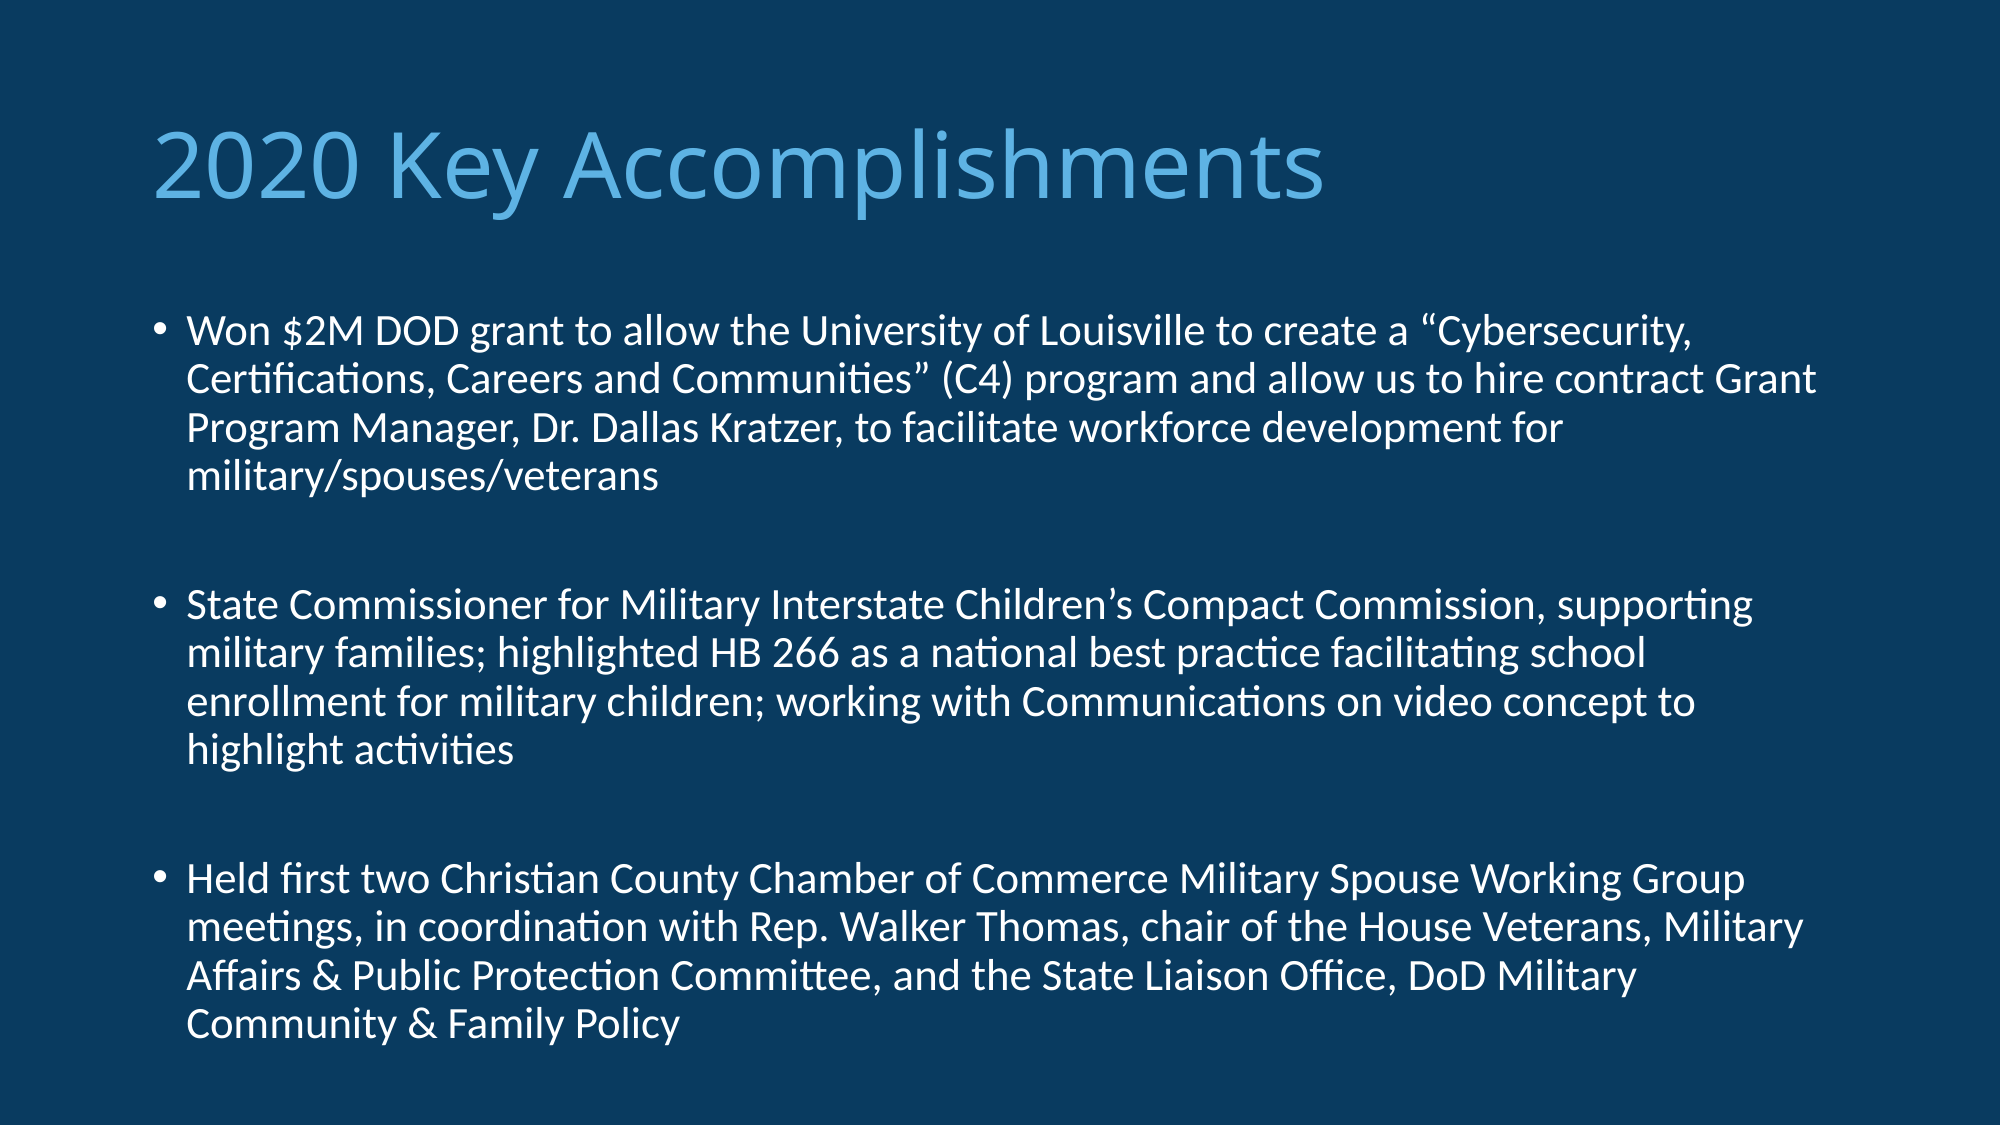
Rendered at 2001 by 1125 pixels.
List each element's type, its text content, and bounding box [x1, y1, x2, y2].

list Won $2M DOD grant to allow the University of Louisville to create a “Cybersecurity, Certifications, Careers and Communities” (C4) program and allow us to hire contract Grant Program Manager, Dr. Dallas Kratzer, to facilitate workforce development for military/spouses/veterans State Commissioner for Military Interstate Children’s Compact Commission, supporting military families; highlighted HB 266 as a national best practice facilitating school enrollment for military children; working with Communications on video concept to highlight activities Held first two Christian County Chamber of Commerce Military Spouse Working Group meetings, in coordination with Rep. Walker Thomas, chair of the House Veterans, Military Affairs & Public Protection Committee, and the State Liaison Office, DoD Military Community & Family Policy [137, 299, 1863, 1059]
title 2020 Key Accomplishments [137, 59, 1863, 278]
